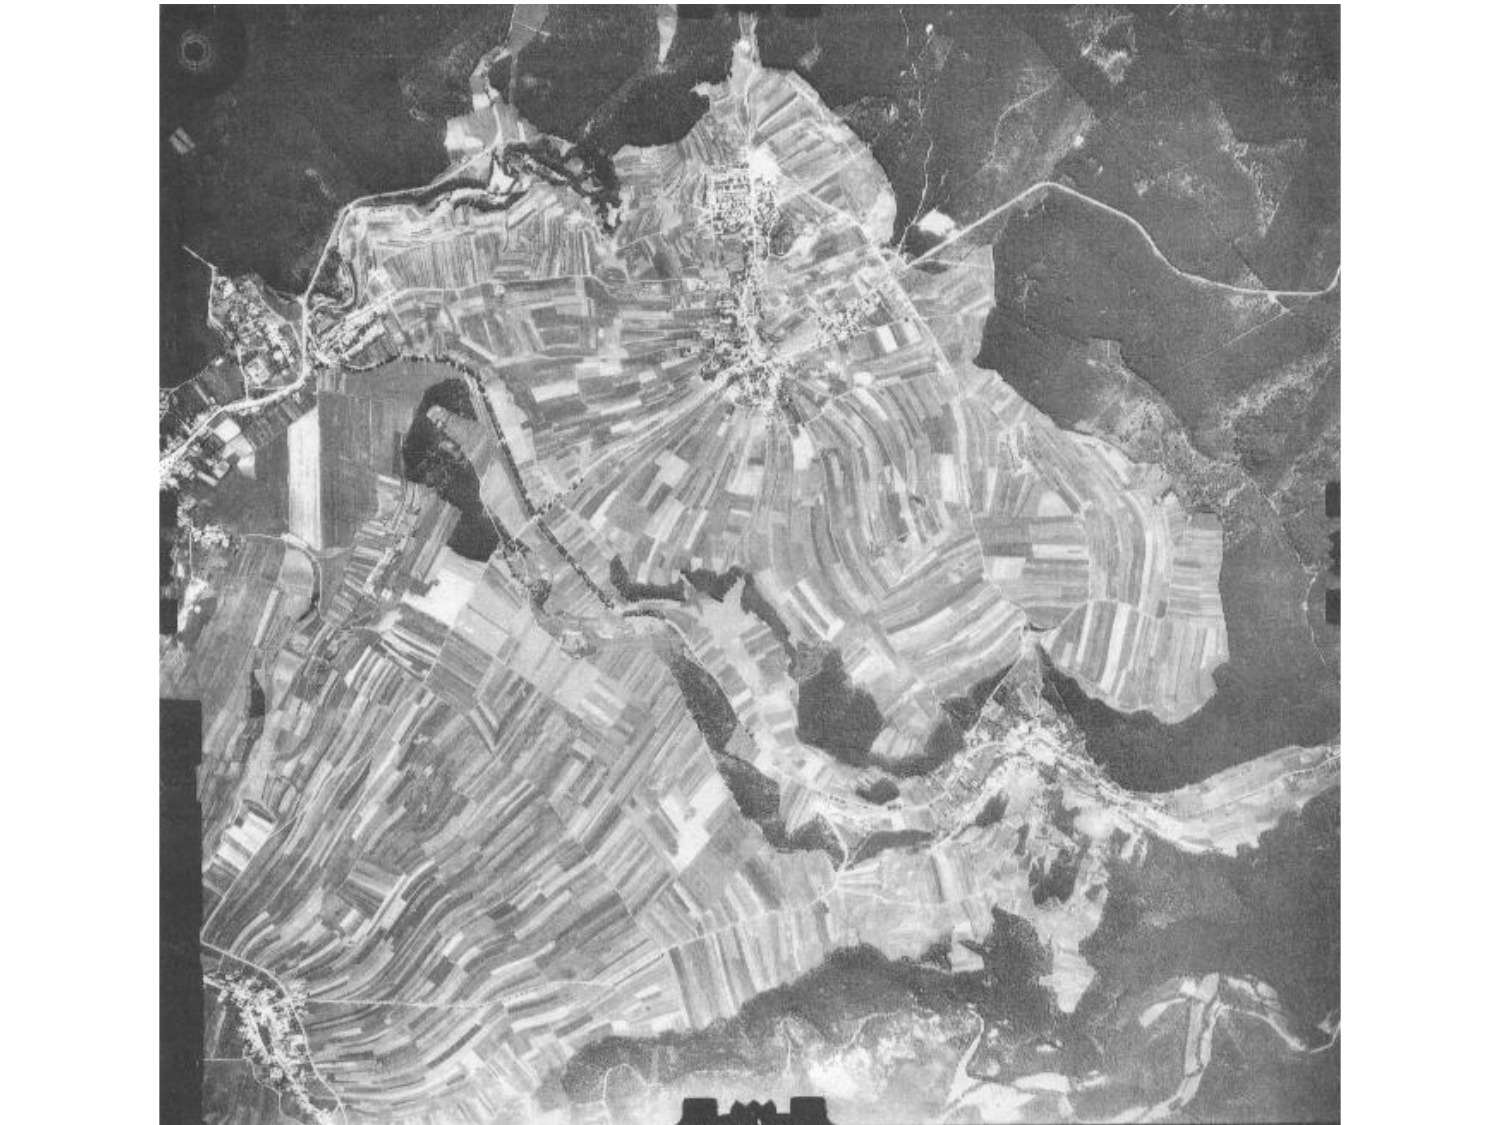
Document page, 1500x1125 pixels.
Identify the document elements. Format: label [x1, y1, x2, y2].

picture [159, 4, 1341, 1125]
